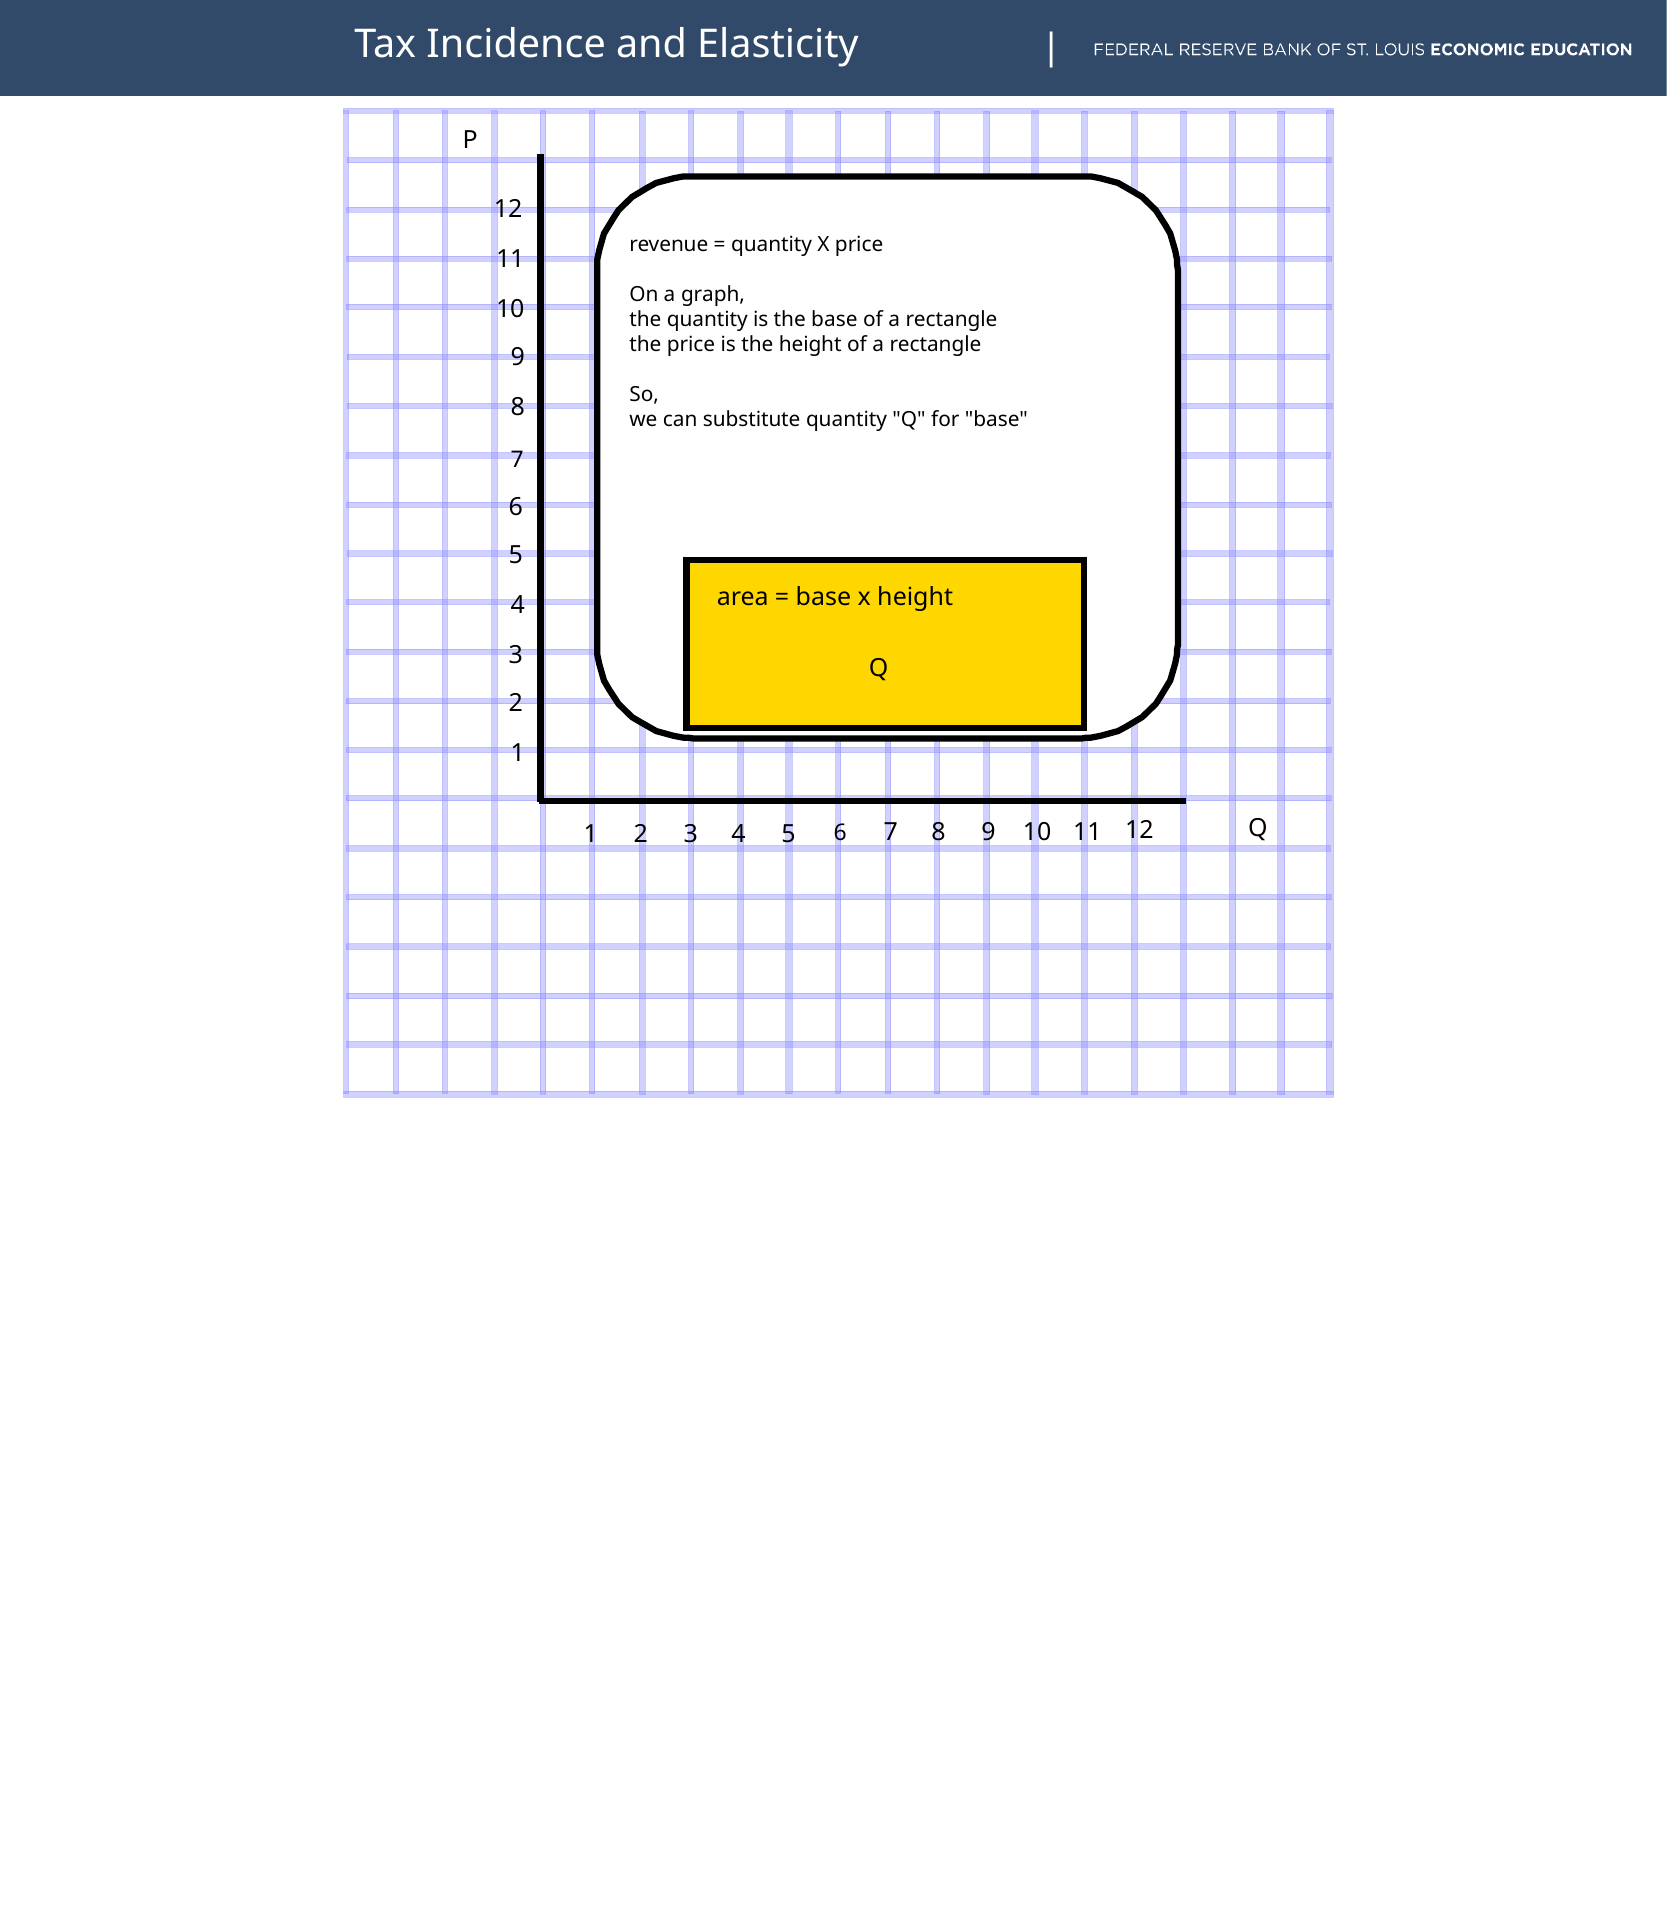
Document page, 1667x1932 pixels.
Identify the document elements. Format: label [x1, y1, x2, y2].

text_box [343, 108, 1334, 1098]
text_box [0, 0, 1667, 96]
